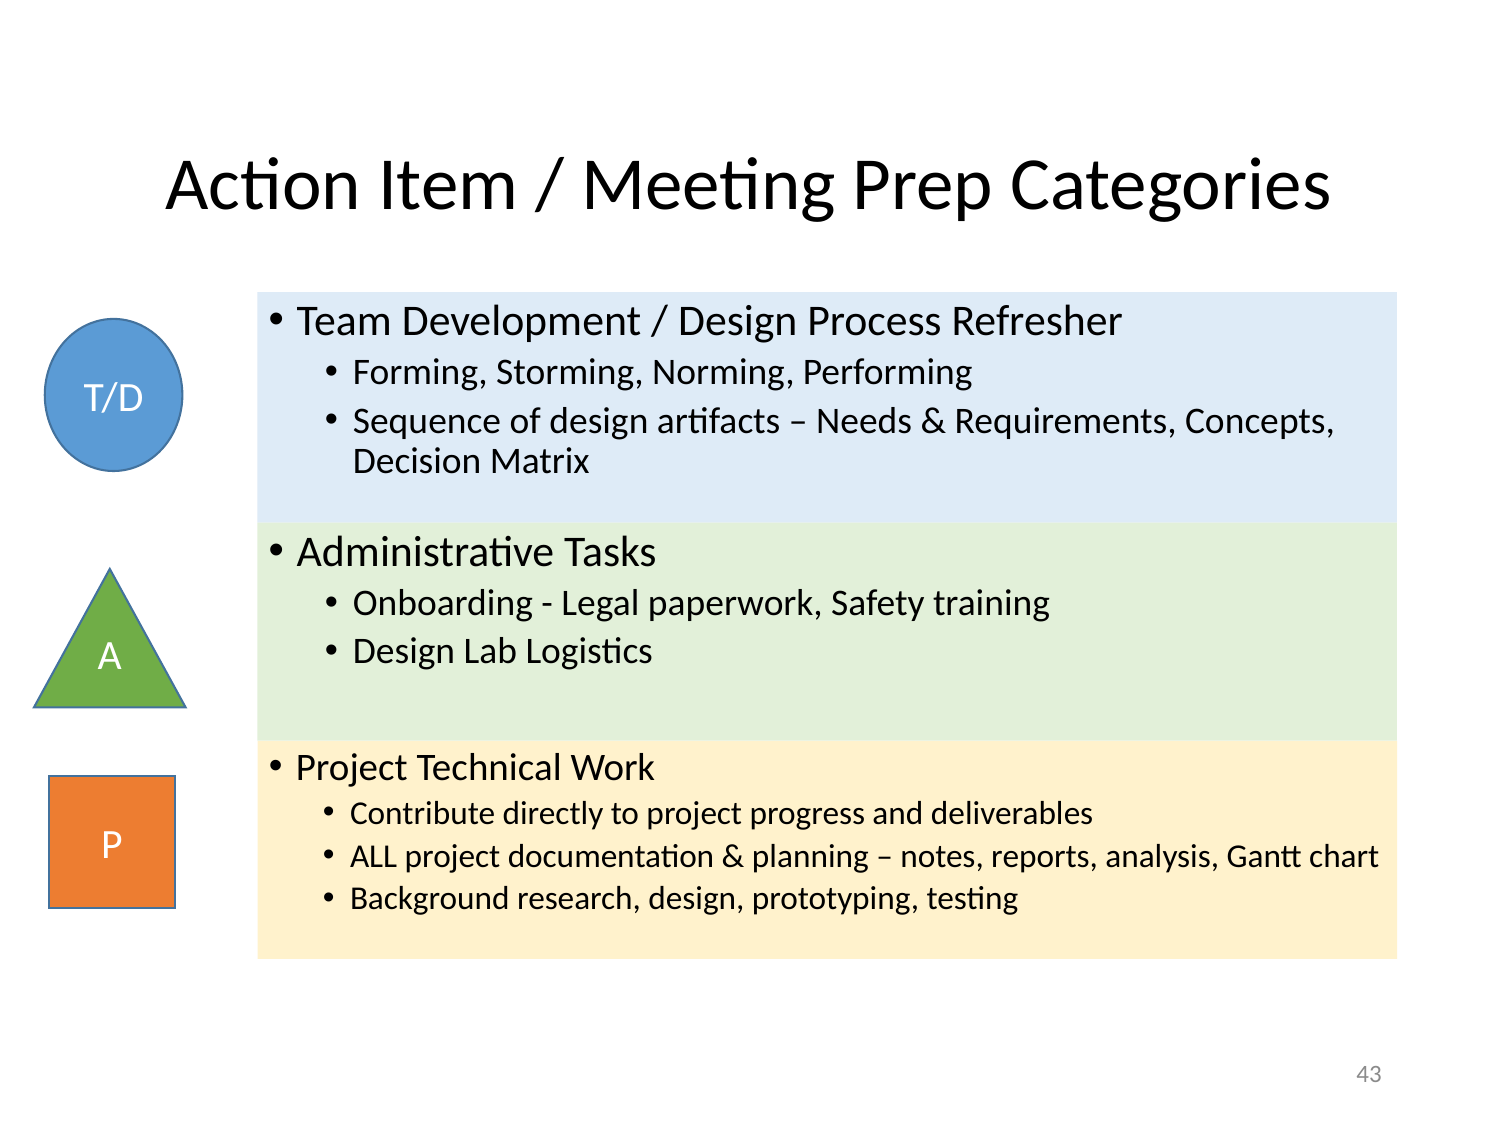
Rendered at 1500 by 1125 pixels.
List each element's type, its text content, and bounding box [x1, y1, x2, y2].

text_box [33, 292, 1397, 741]
title Action Item / Meeting Prep Categories [101, 103, 1396, 267]
slide_number 43 [1059, 1042, 1397, 1103]
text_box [48, 740, 1398, 959]
